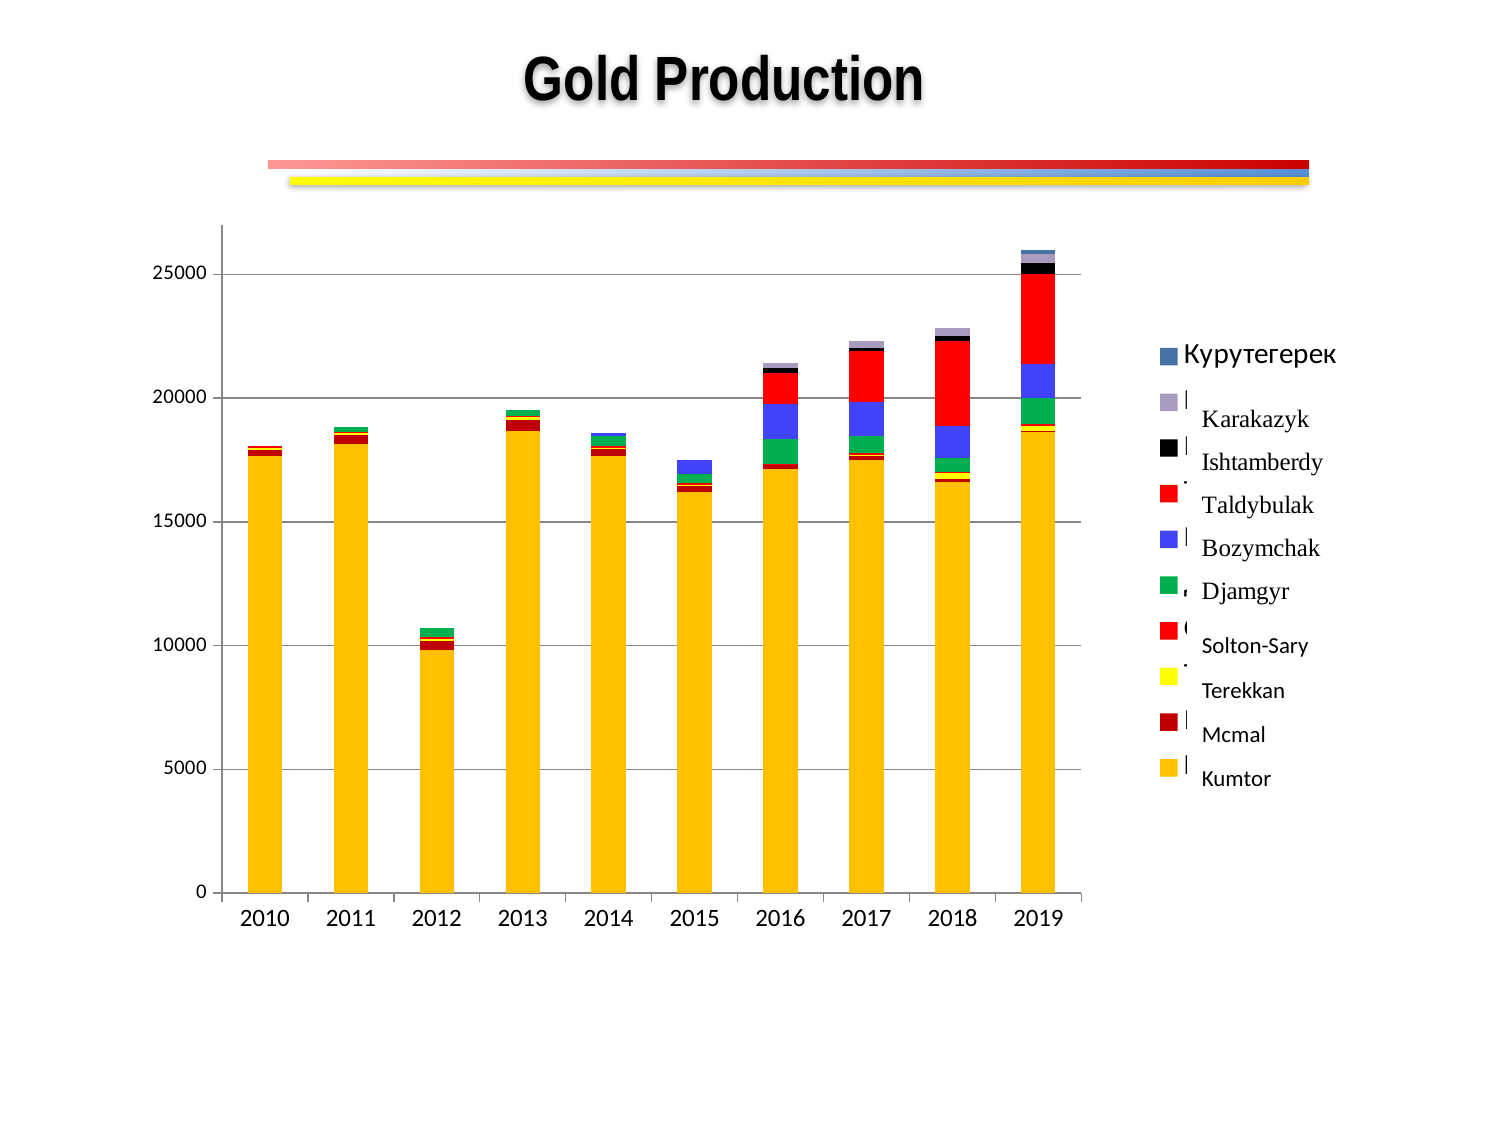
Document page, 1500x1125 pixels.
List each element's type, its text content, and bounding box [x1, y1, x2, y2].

text_box Gold Production [206, 30, 1243, 121]
chart [111, 207, 1377, 988]
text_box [267, 160, 1310, 185]
